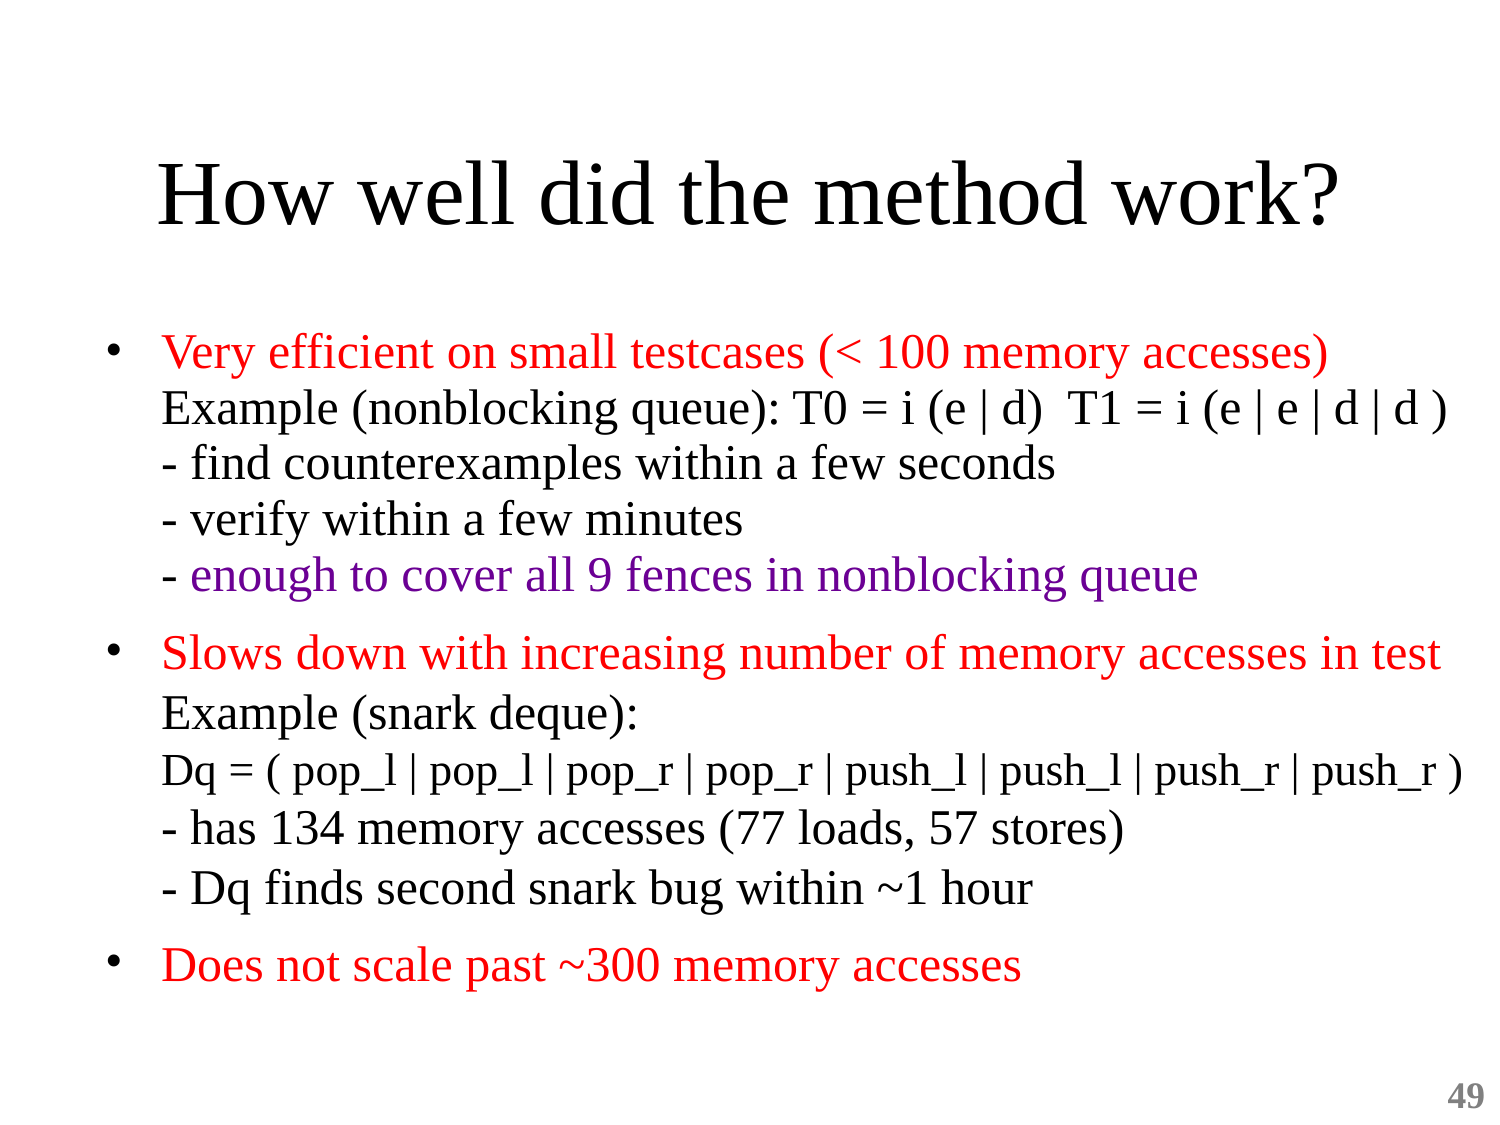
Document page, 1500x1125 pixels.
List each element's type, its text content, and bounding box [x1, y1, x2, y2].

list Very efficient on small testcases (< 100 memory accesses) Example (nonblocking queue): T0 = i (e | d) T1 = i (e | e | d | d ) - find counterexamples within a few seconds - verify within a few minutes - enough to cover all 9 fences in nonblocking queue Slows down with increasing number of memory accesses in test Example (snark deque): Dq = ( pop_l | pop_l | pop_r | pop_r | push_l | push_l | push_r | push_r ) - has 134 memory accesses (77 loads, 57 stores) - Dq finds second snark bug within ~1 hour Does not scale past ~300 memory accesses [104, 323, 1483, 1005]
title How well did the method work? [112, 99, 1388, 288]
